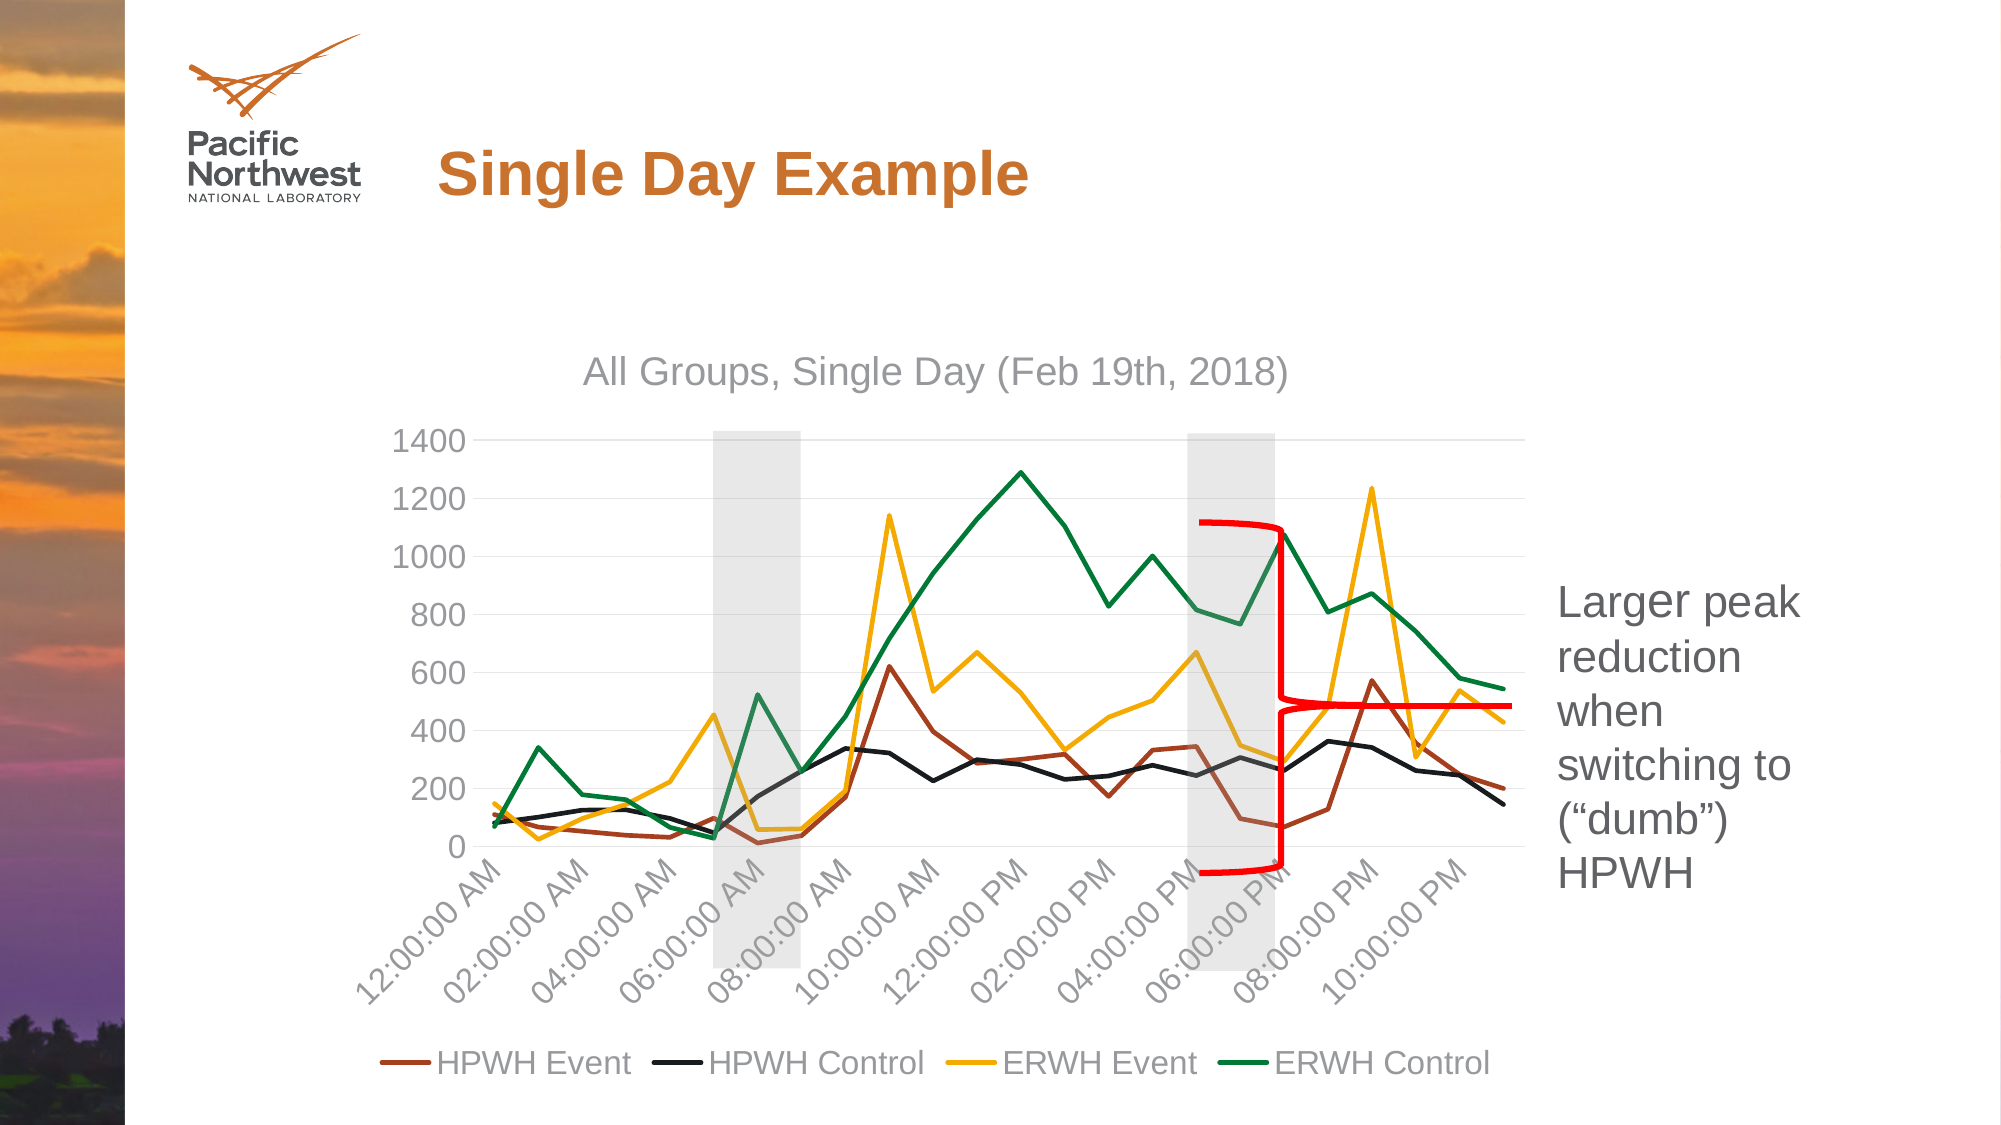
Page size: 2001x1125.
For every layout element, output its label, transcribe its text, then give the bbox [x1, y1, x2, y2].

text_box Larger peak reduction when switching to (“dumb”) HPWH [1550, 561, 1853, 905]
chart [323, 312, 1550, 1088]
title Single Day Example [437, 37, 1938, 217]
picture [187, 32, 363, 204]
picture [0, 0, 124, 1125]
